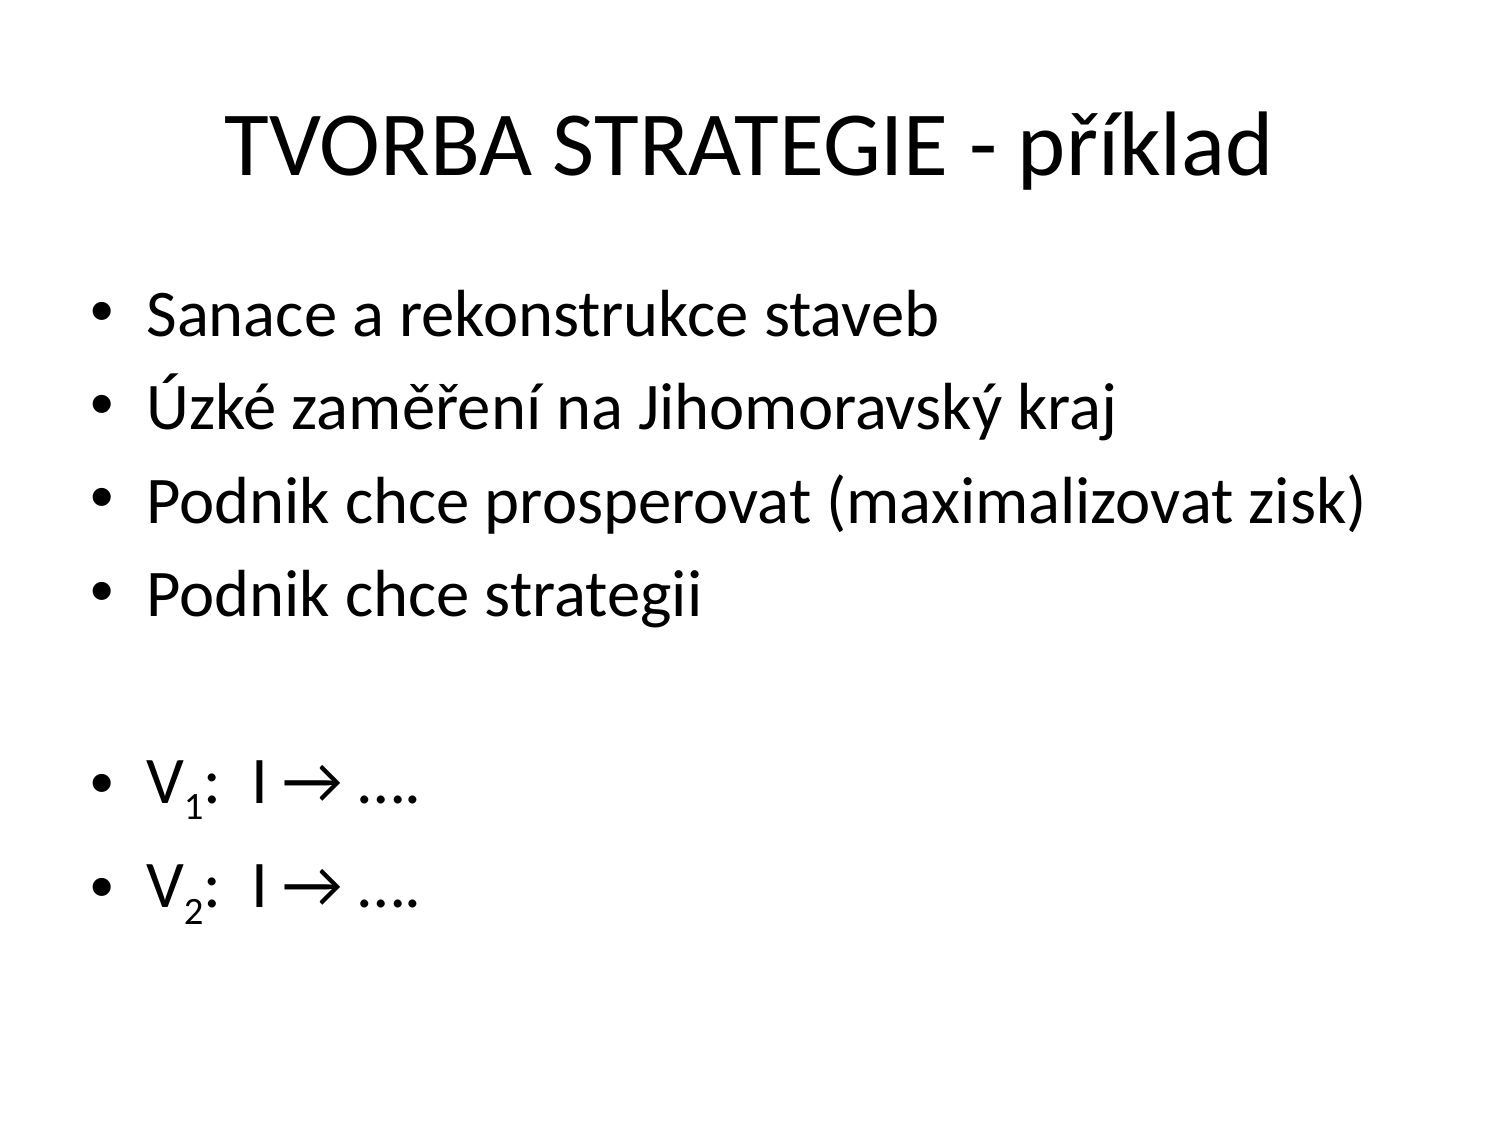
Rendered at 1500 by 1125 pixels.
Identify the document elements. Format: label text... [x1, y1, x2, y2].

title TVORBA STRATEGIE - příklad [75, 45, 1425, 233]
list Sanace a rekonstrukce staveb Úzké zaměření na Jihomoravský kraj Podnik chce prosperovat (maximalizovat zisk) Podnik chce strategii V1: I → …. V2: I → …. [75, 262, 1425, 1005]
